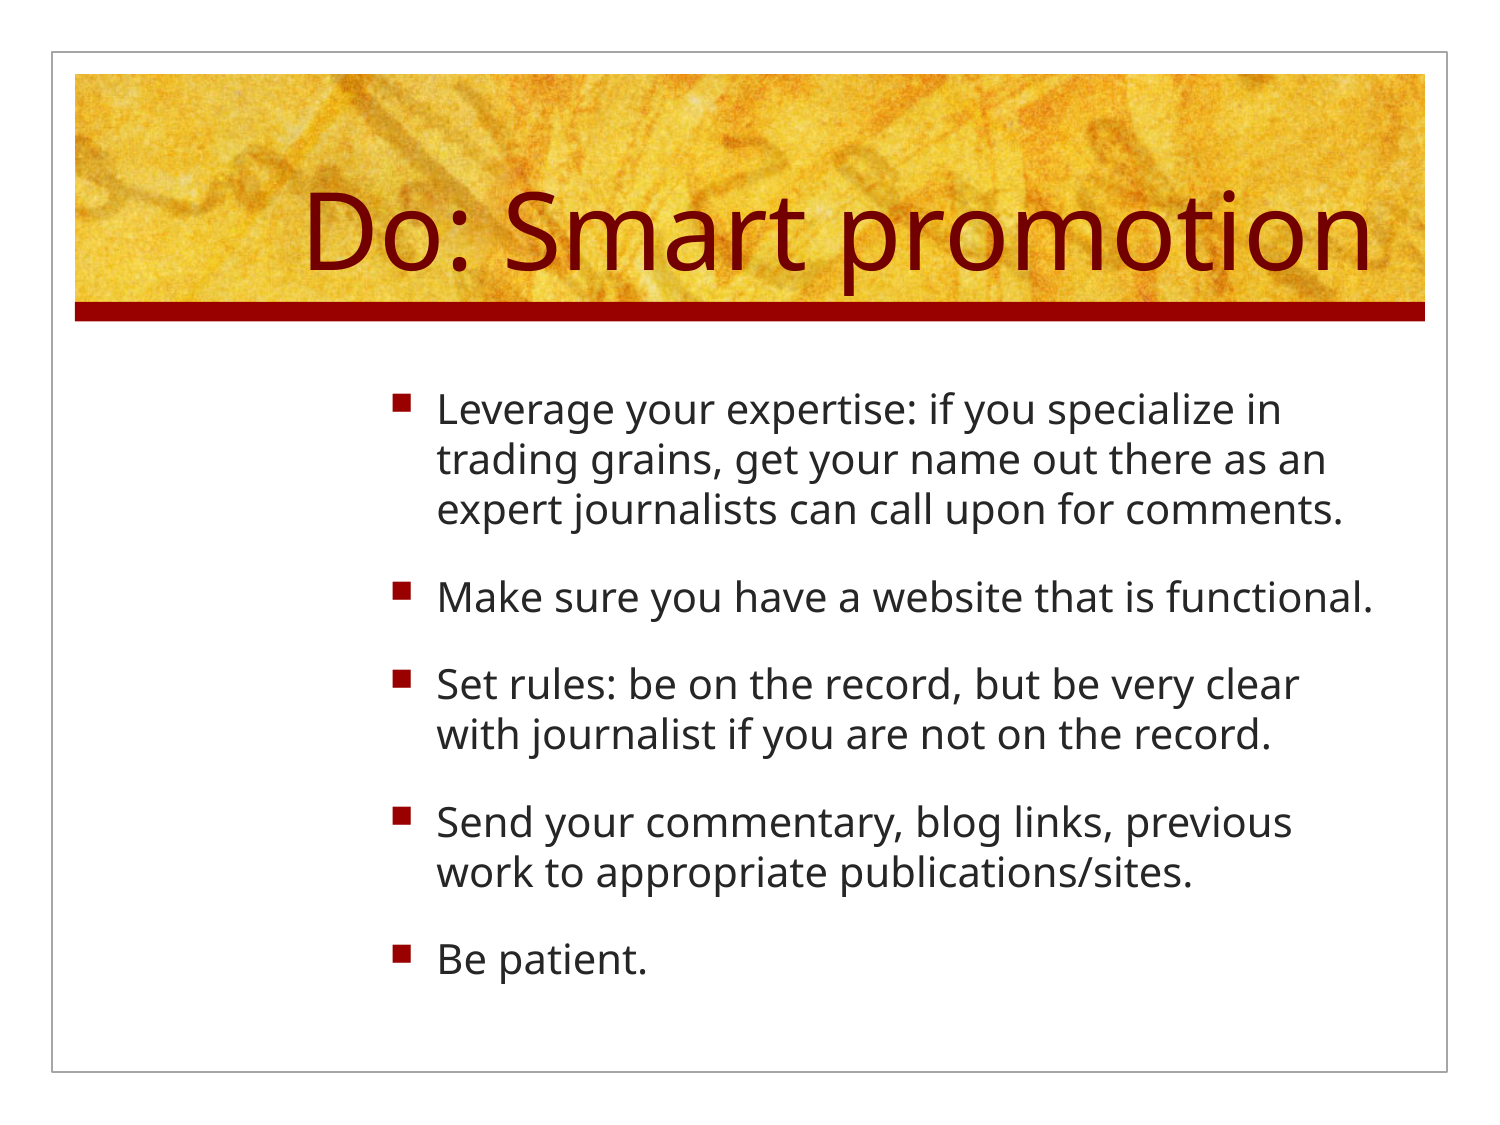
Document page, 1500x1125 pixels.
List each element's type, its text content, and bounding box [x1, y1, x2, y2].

title Do: Smart promotion [108, 74, 1392, 292]
picture [75, 74, 1425, 301]
list Leverage your expertise: if you specialize in trading grains, get your name out there as an expert journalists can call upon for comments. Make sure you have a website that is functional. Set rules: be on the record, but be very clear with journalist if you are not on the record. Send your commentary, blog links, previous work to appropriate publications/sites. Be patient. [375, 375, 1392, 1014]
